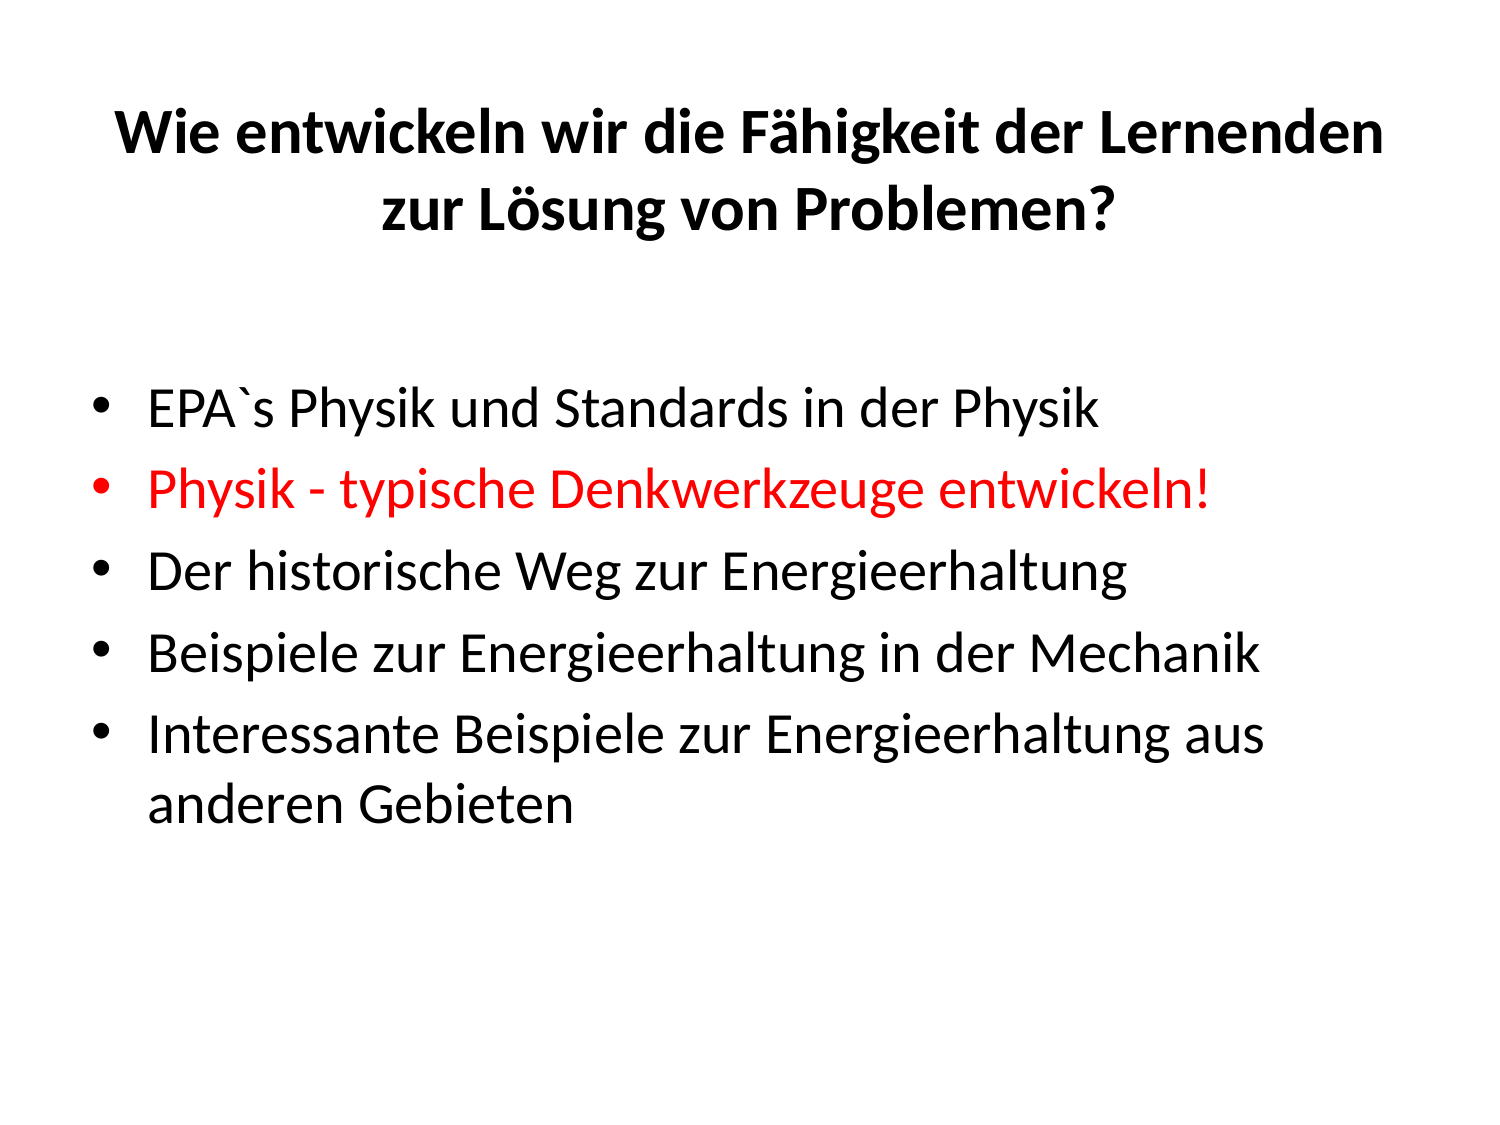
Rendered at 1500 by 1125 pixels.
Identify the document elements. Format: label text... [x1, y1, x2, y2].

title Wie entwickeln wir die Fähigkeit der Lernenden zur Lösung von Problemen? [75, 0, 1425, 256]
list EPA`s Physik und Standards in der Physik Physik - typische Denkwerkzeuge entwickeln! Der historische Weg zur Energieerhaltung Beispiele zur Energieerhaltung in der Mechanik Interessante Beispiele zur Energieerhaltung aus anderen Gebieten [76, 361, 1427, 1105]
